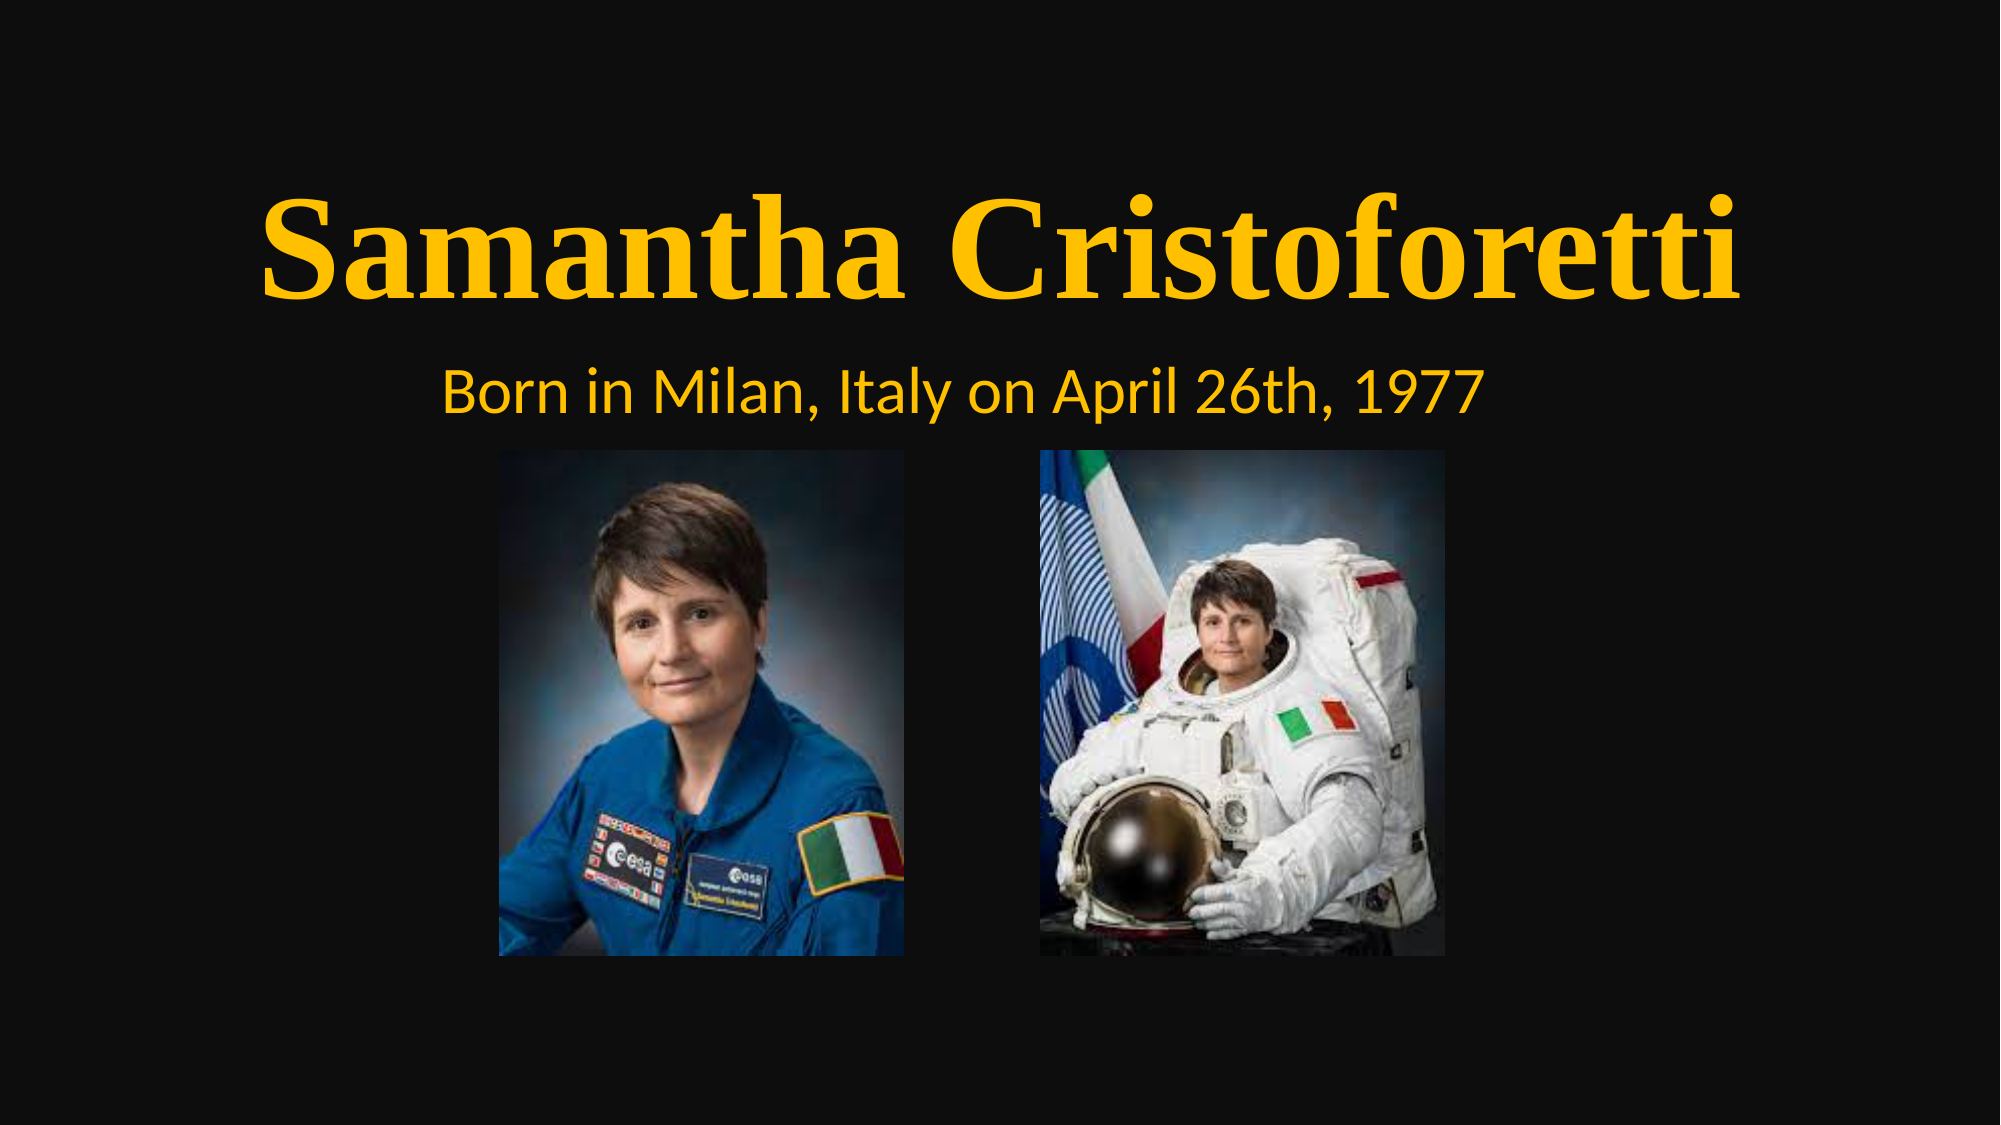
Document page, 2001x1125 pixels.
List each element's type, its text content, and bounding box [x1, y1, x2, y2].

text_box Born in Milan, Italy on April 26th, 1977 [426, 339, 1574, 434]
picture [499, 450, 904, 956]
title Samantha Cristoforetti [192, 121, 1808, 339]
picture [1040, 450, 1445, 956]
